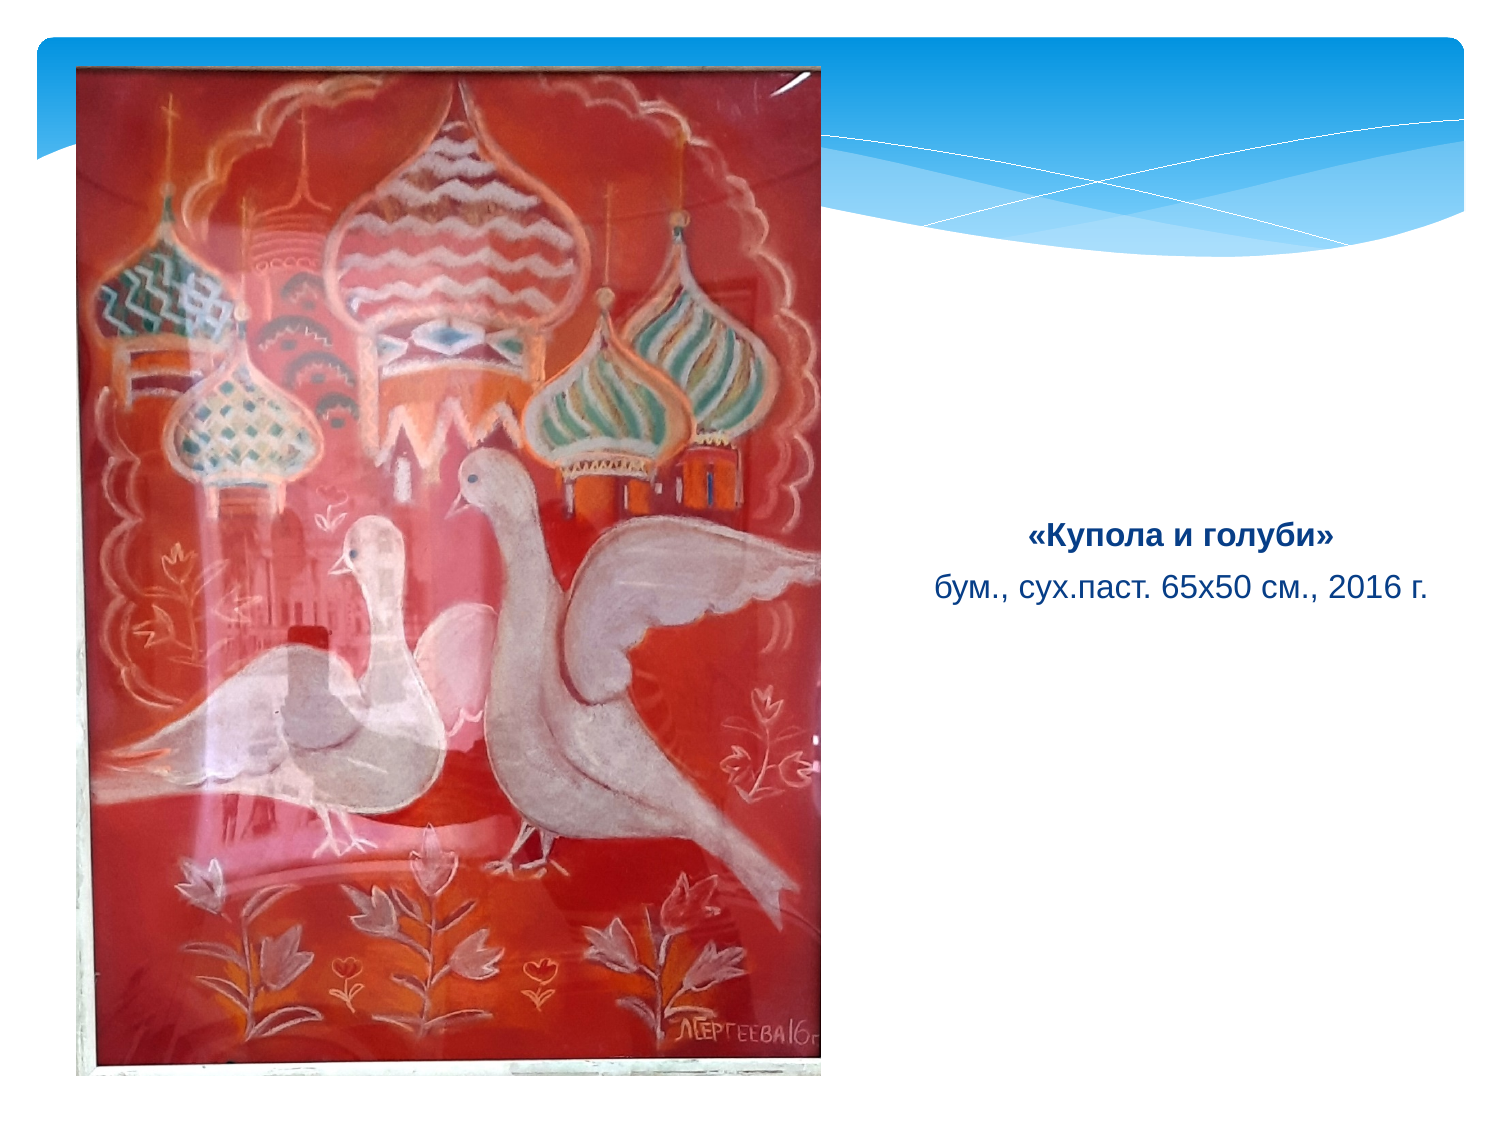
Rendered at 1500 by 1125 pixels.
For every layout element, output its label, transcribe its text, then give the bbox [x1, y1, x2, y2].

picture [76, 67, 822, 1076]
list «Купола и голуби» бум., сух.паст. 65х50 см., 2016 г. [891, 505, 1472, 636]
